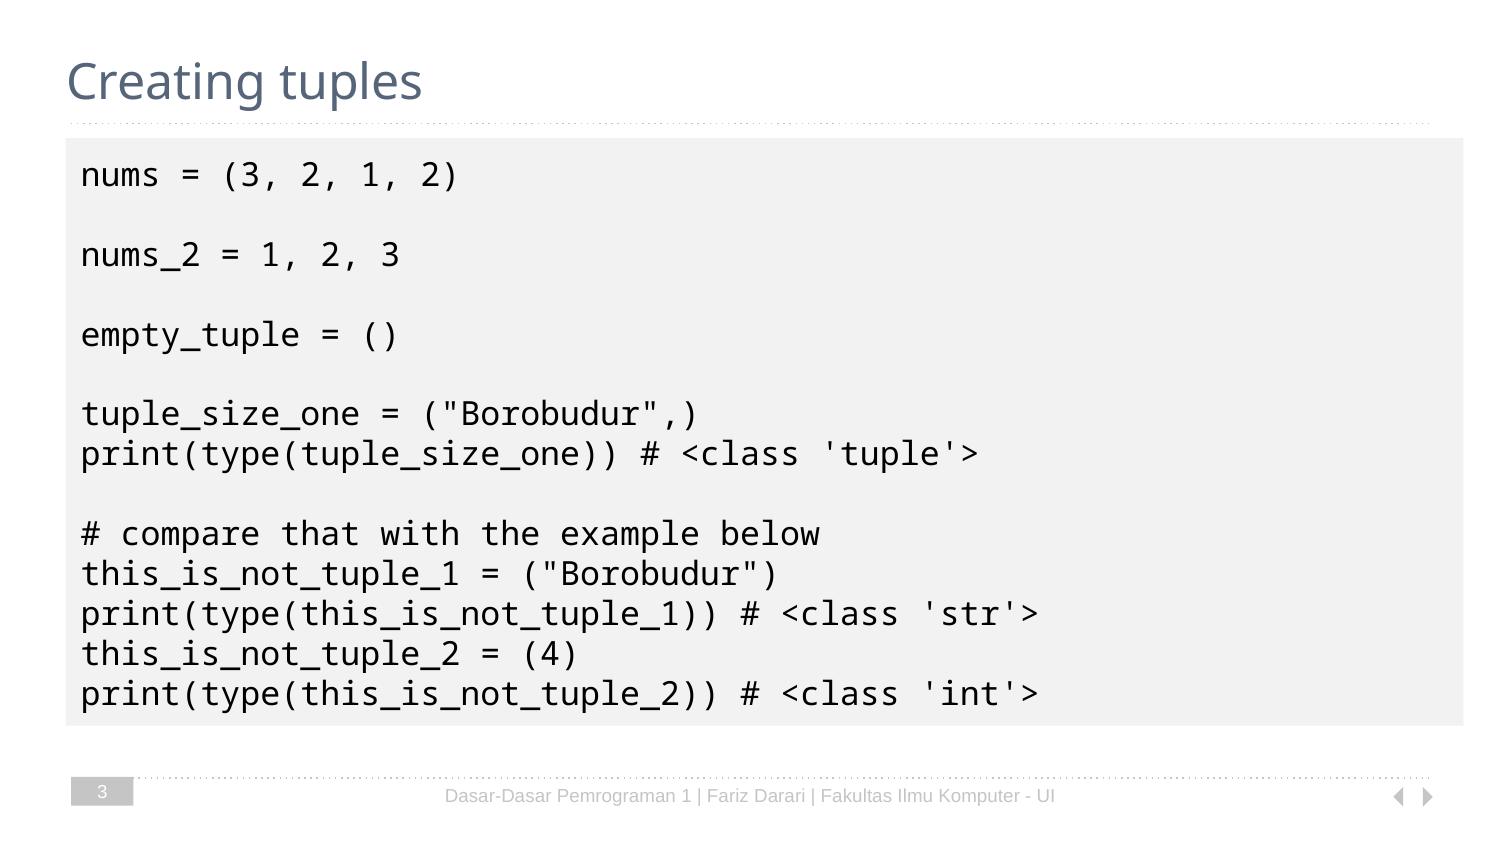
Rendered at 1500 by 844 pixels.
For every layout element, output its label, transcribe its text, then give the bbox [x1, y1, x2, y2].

text_box nums = (3, 2, 1, 2) nums_2 = 1, 2, 3 empty_tuple = () tuple_size_one = ("Borobudur",) print(type(tuple_size_one)) # <class 'tuple'> # compare that with the example below this_is_not_tuple_1 = ("Borobudur") print(type(this_is_not_tuple_1)) # <class 'str'> this_is_not_tuple_2 = (4) print(type(this_is_not_tuple_2)) # <class 'int'> [65, 138, 1464, 726]
slide_number 3 [71, 776, 134, 806]
title Creating tuples [51, 35, 1449, 112]
